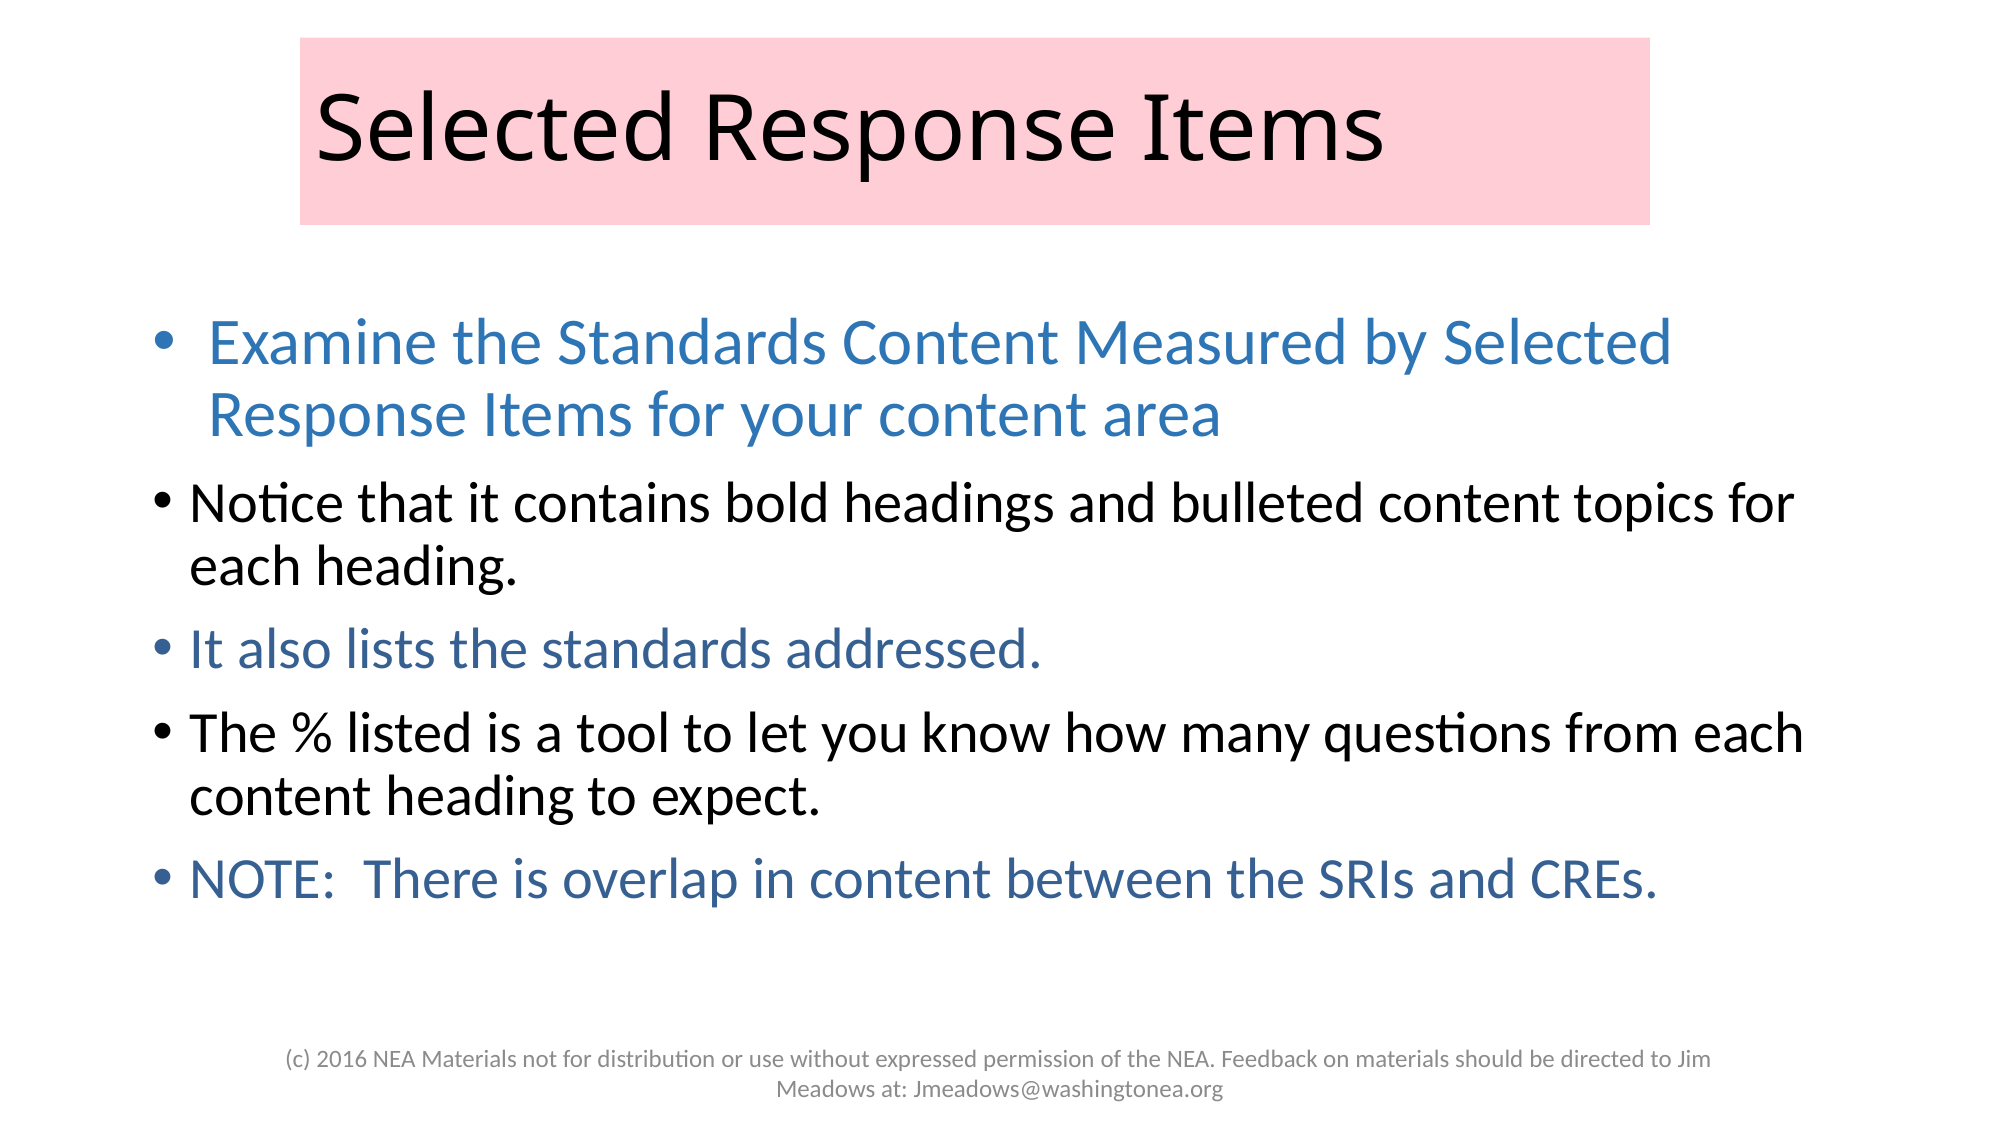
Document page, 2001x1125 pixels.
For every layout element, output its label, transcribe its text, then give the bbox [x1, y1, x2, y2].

title Selected Response Items [300, 37, 1650, 225]
list Examine the Standards Content Measured by Selected Response Items for your content area Notice that it contains bold headings and bulleted content topics for each heading. It also lists the standards addressed. The % listed is a tool to let you know how many questions from each content heading to expect. NOTE: There is overlap in content between the SRIs and CREs. [137, 299, 1863, 1014]
footer (c) 2016 NEA Materials not for distribution or use without expressed permission of the NEA. Feedback on materials should be directed to Jim Meadows at: Jmeadows@washingtonea.org [249, 1042, 1750, 1103]
